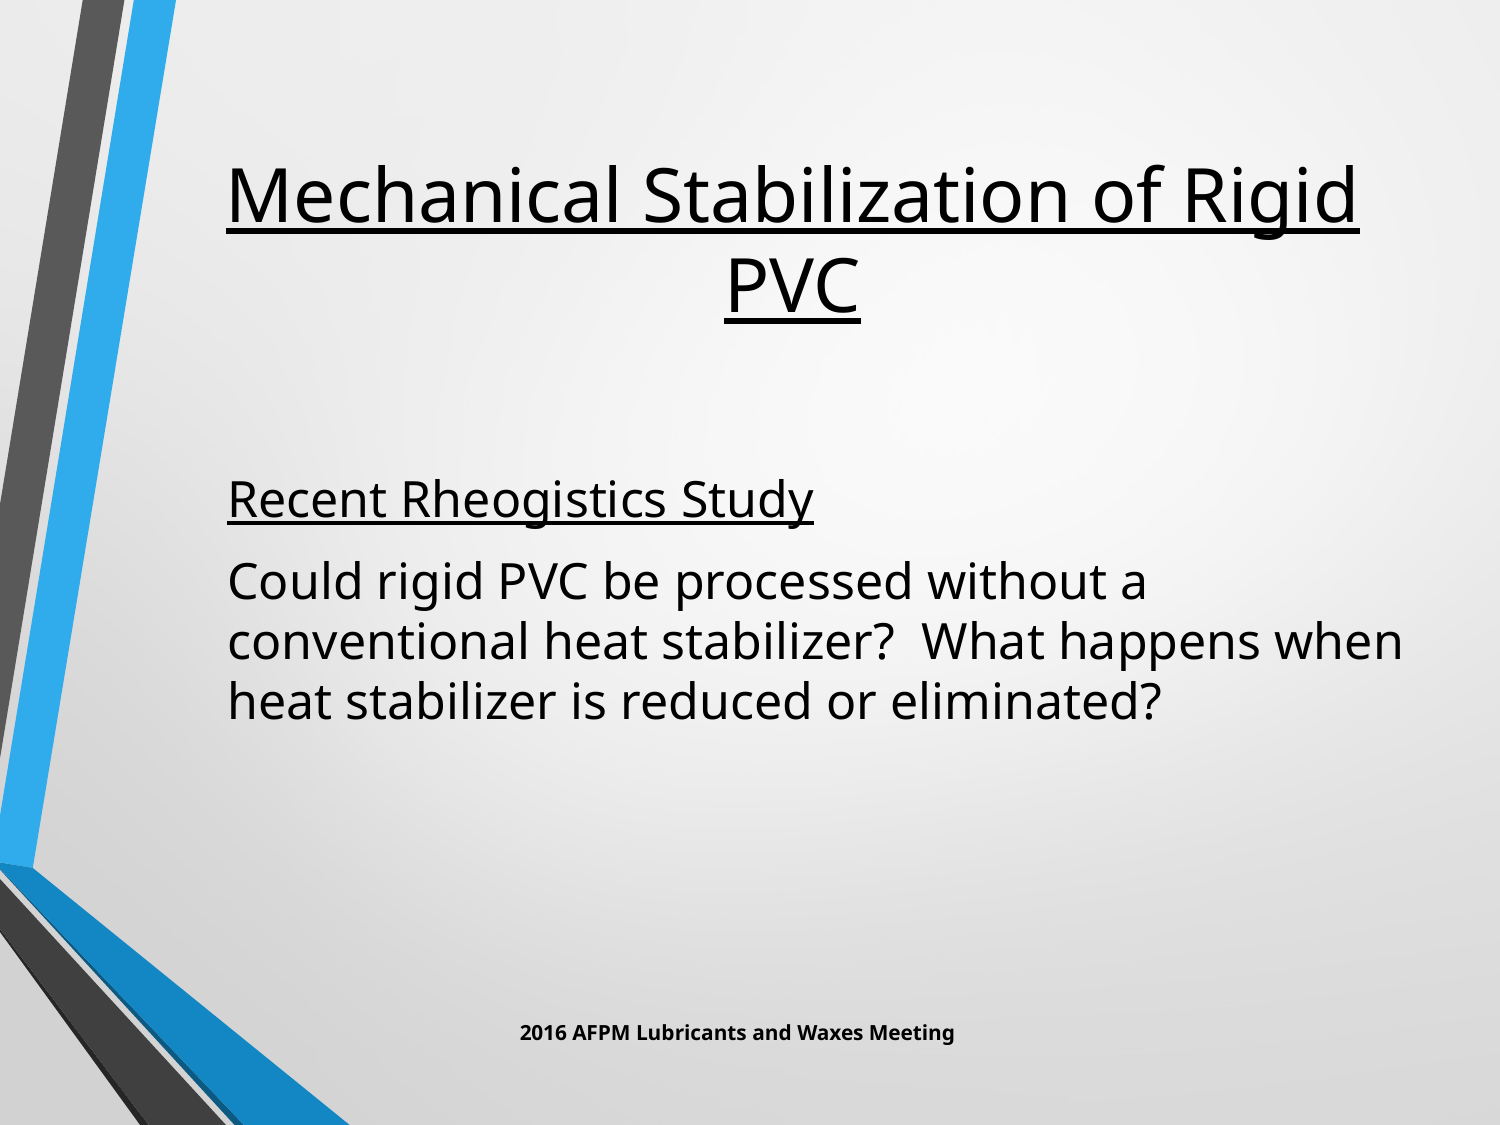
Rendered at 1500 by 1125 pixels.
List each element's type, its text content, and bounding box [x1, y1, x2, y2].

footer 2016 AFPM Lubricants and Waxes Meeting [323, 1001, 1196, 1062]
title Mechanical Stabilization of Rigid PVC [161, 75, 1425, 400]
list Recent Rheogistics Study Could rigid PVC be processed without a conventional heat stabilizer? What happens when heat stabilizer is reduced or eliminated? [212, 324, 1477, 872]
